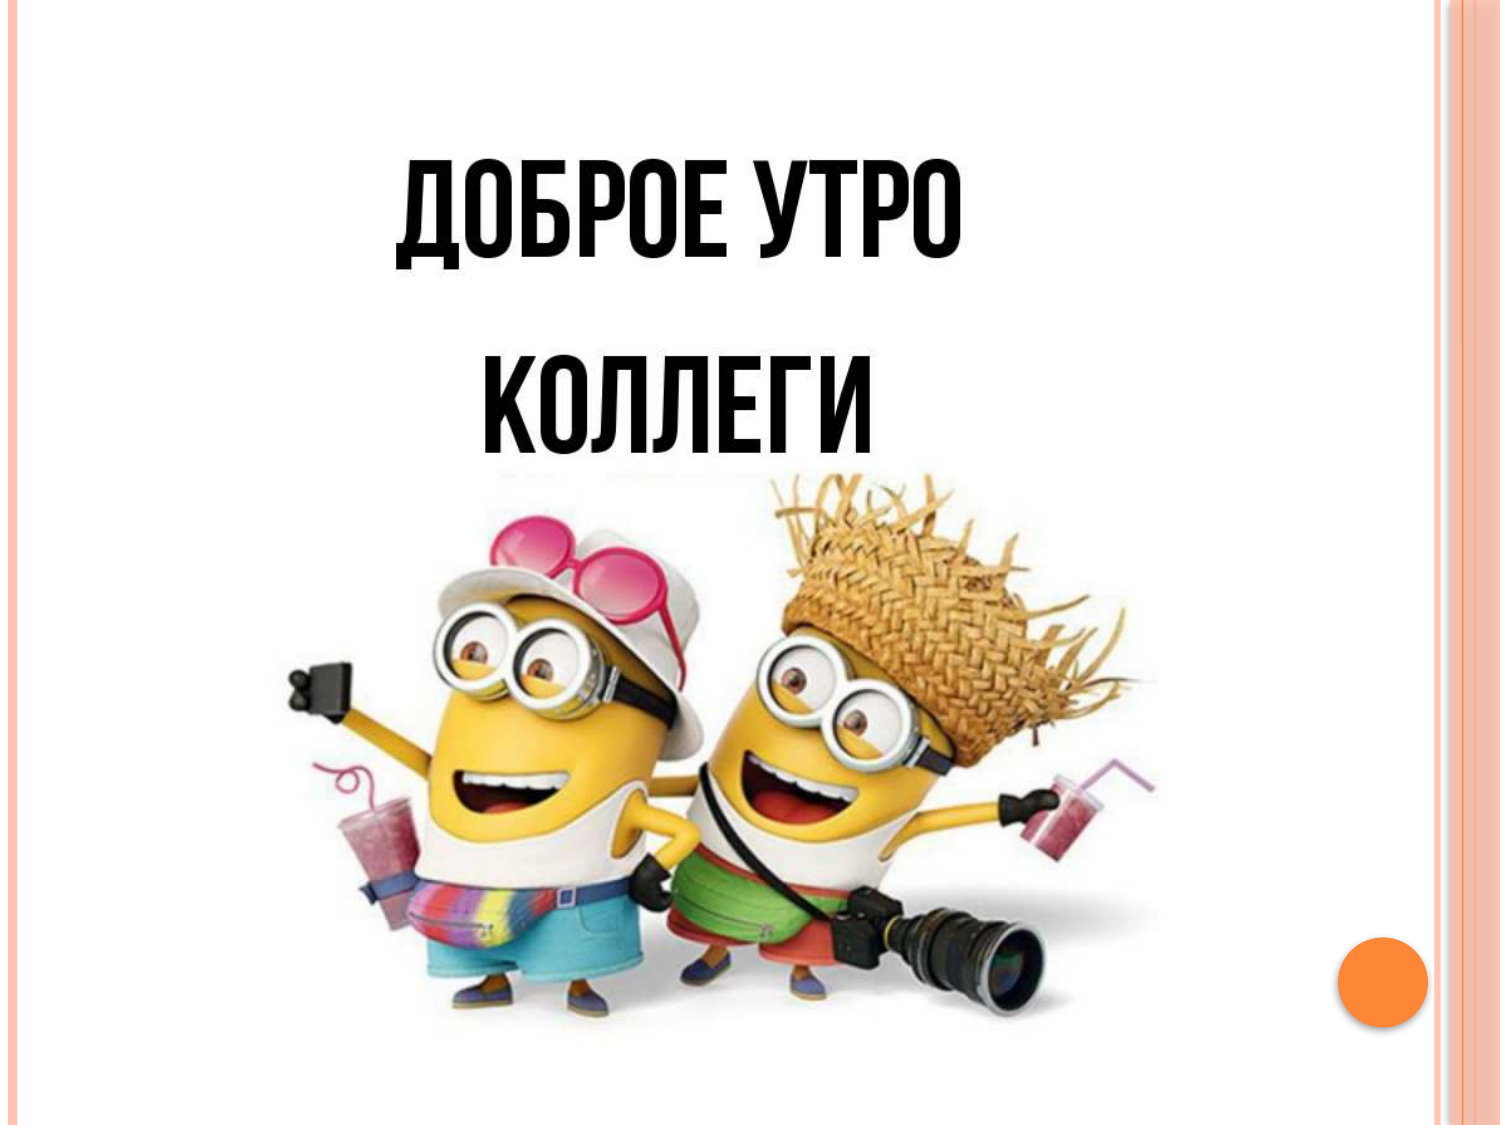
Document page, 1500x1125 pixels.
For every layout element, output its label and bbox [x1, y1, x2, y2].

list [194, 65, 1200, 1071]
